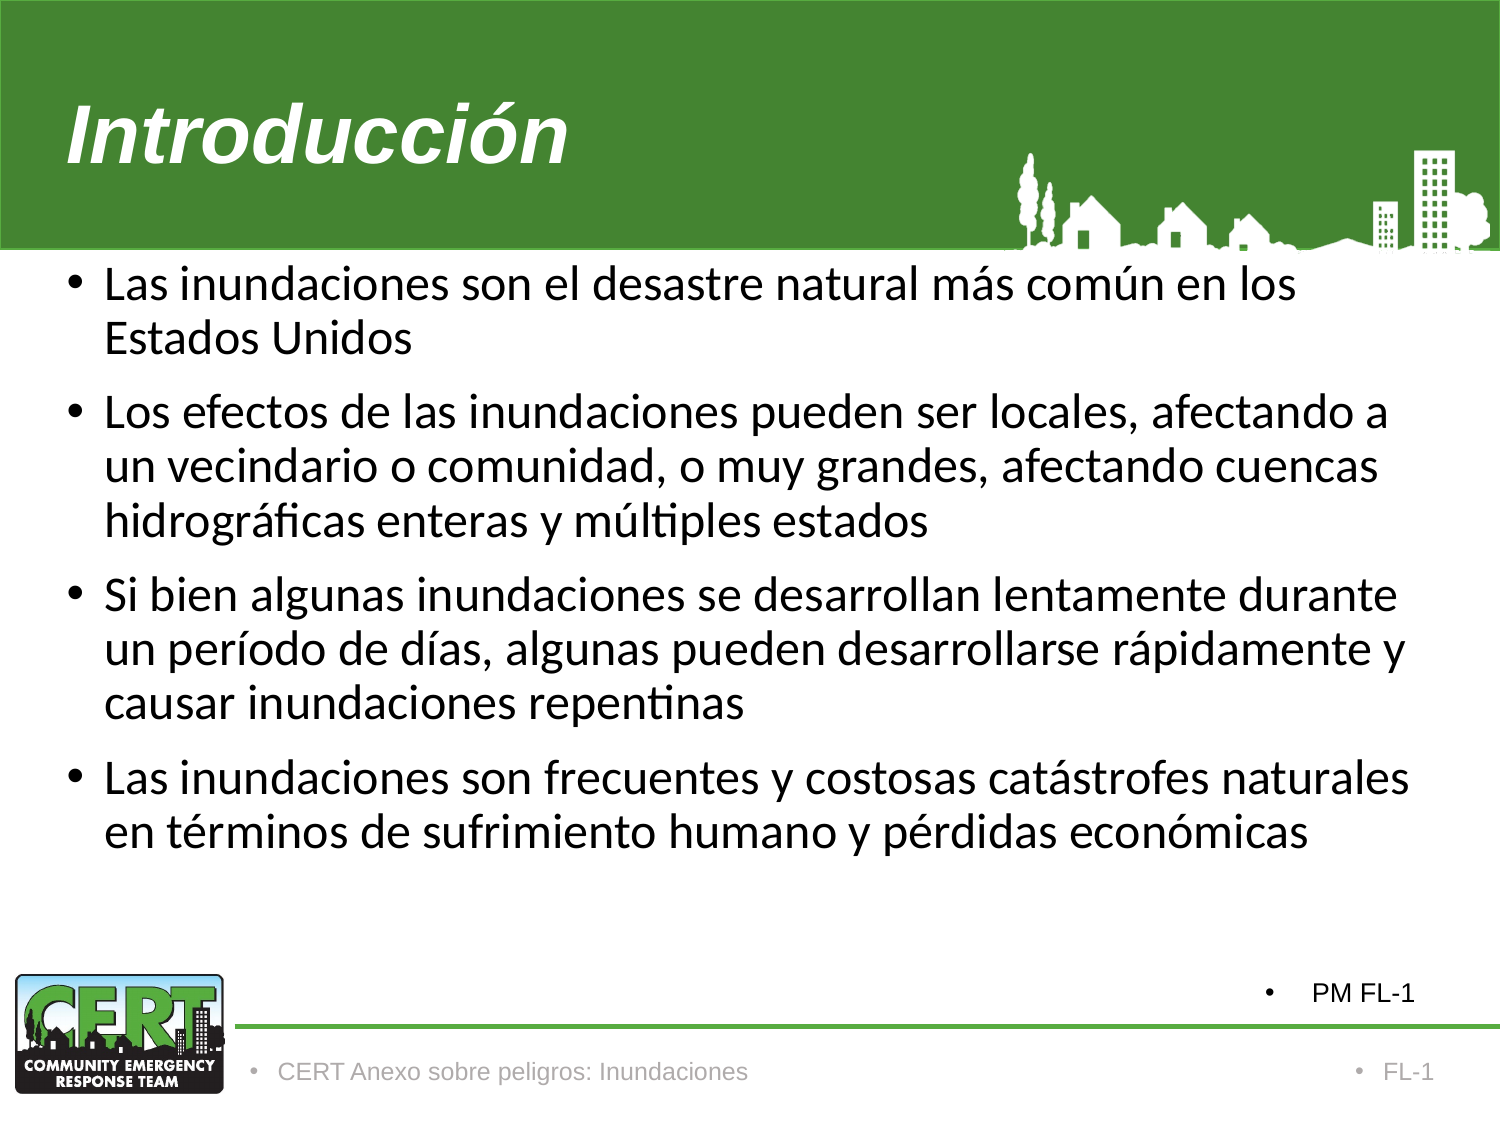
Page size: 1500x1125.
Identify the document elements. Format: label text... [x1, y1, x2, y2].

list PM FL-1 [1234, 964, 1446, 1024]
title Introducción [51, 52, 1005, 220]
list FL-1 [1153, 1047, 1450, 1098]
list CERT Anexo sobre peligros: Inundaciones [234, 1047, 963, 1098]
picture [14, 973, 225, 1094]
picture [1009, 143, 1500, 254]
list Las inundaciones son el desastre natural más común en los Estados Unidos Los efectos de las inundaciones pueden ser locales, afectando a un vecindario o comunidad, o muy grandes, afectando cuencas hidrográficas enteras y múltiples estados Si bien algunas inundaciones se desarrollan lentamente durante un período de días, algunas pueden desarrollarse rápidamente y causar inundaciones repentinas Las inundaciones son frecuentes y costosas catástrofes naturales en términos de sufrimiento humano y pérdidas económicas [51, 249, 1449, 1034]
